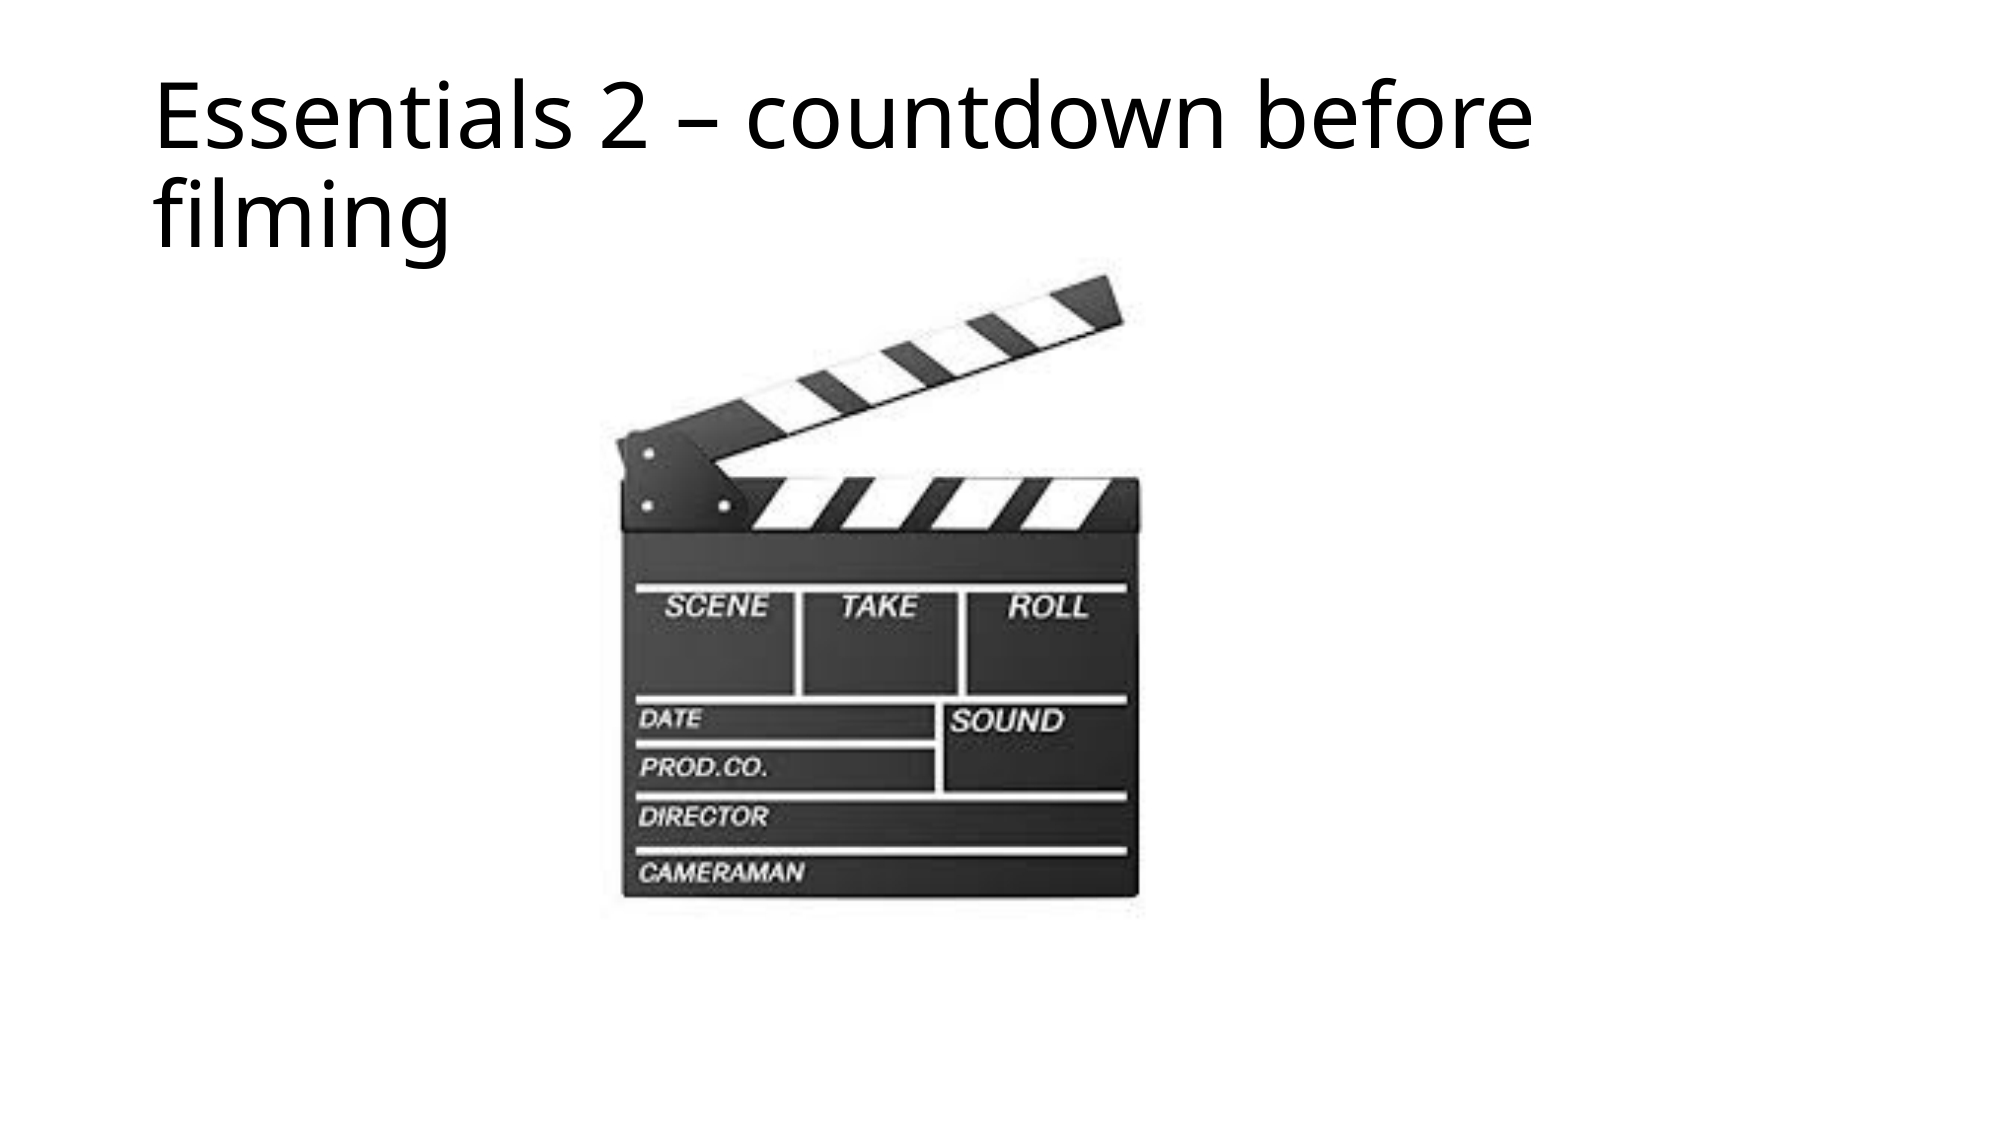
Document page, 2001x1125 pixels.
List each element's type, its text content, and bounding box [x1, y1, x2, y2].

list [554, 256, 1220, 922]
title Essentials 2 – countdown before filming [137, 59, 1863, 278]
